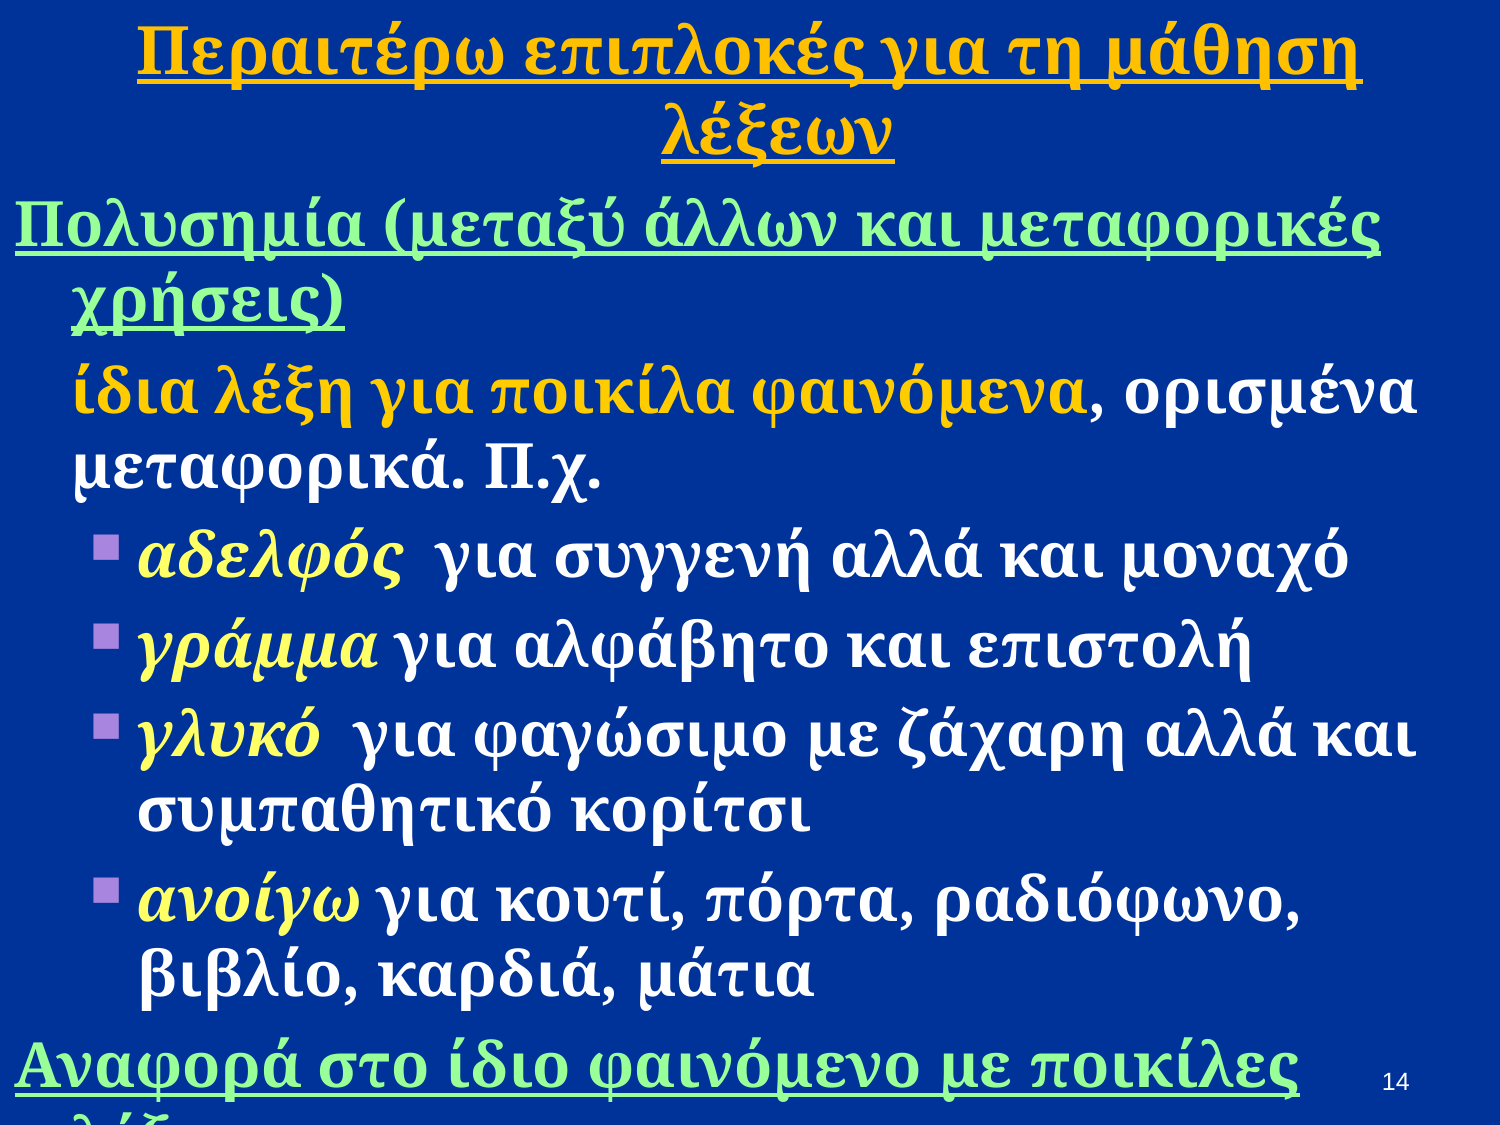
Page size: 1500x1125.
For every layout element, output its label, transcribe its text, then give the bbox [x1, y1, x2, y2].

list Περαιτέρω επιπλοκές για τη μάθηση λέξεων Πολυσημία (μεταξύ άλλων και μεταφορικές χρήσεις) ίδια λέξη για ποικίλα φαινόμενα, ορισμένα μεταφορικά. Π.χ. αδελφός για συγγενή αλλά και μοναχό γράμμα για αλφάβητο και επιστολή γλυκό για φαγώσιμο με ζάχαρη αλλά και συμπαθητικό κορίτσι ανοίγω για κουτί, πόρτα, ραδιόφωνο, βιβλίο, καρδιά, μάτια Αναφορά στο ίδιο φαινόμενο με ποικίλες λέξεις π.χ. το παιδί, ο Νίκος, ο γιος της, ο μαθητής, ο τύπος… [0, 0, 1500, 1125]
